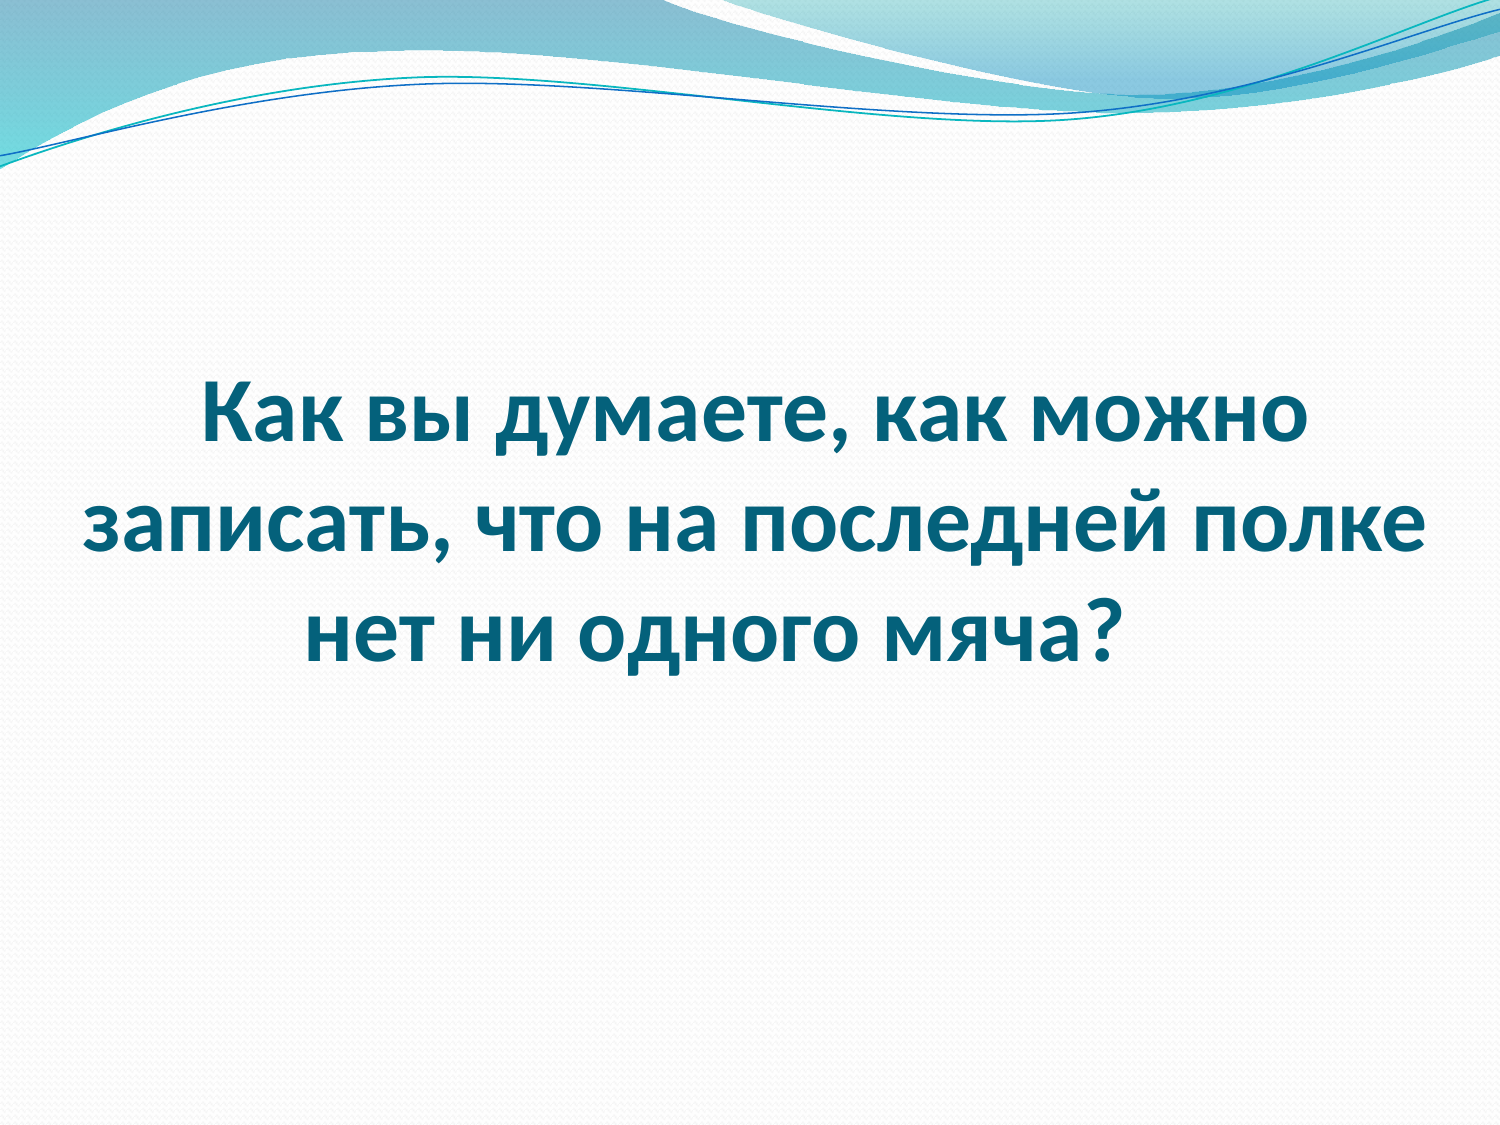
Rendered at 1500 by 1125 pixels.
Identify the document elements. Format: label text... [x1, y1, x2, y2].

title Как вы думаете, как можно записать, что на последней полке нет ни одного мяча? [75, 222, 1438, 680]
